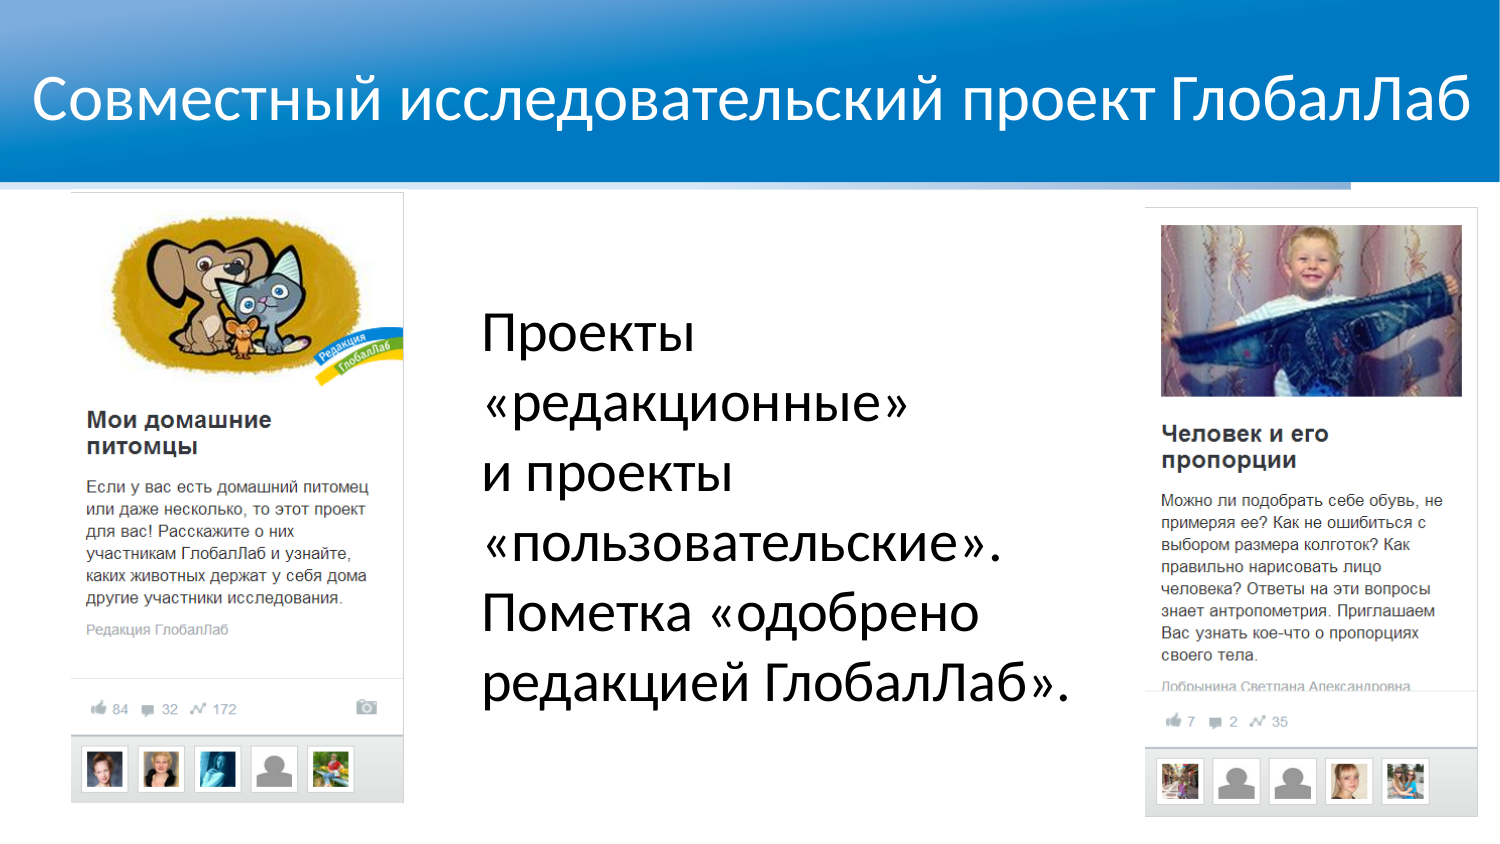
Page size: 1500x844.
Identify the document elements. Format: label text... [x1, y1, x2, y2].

picture [1145, 201, 1483, 824]
picture [0, 0, 1500, 803]
text_box Проекты «редакционные» и проекты «пользовательские». Пометка «одобрено редакцией ГлобалЛаб». [466, 285, 1117, 721]
